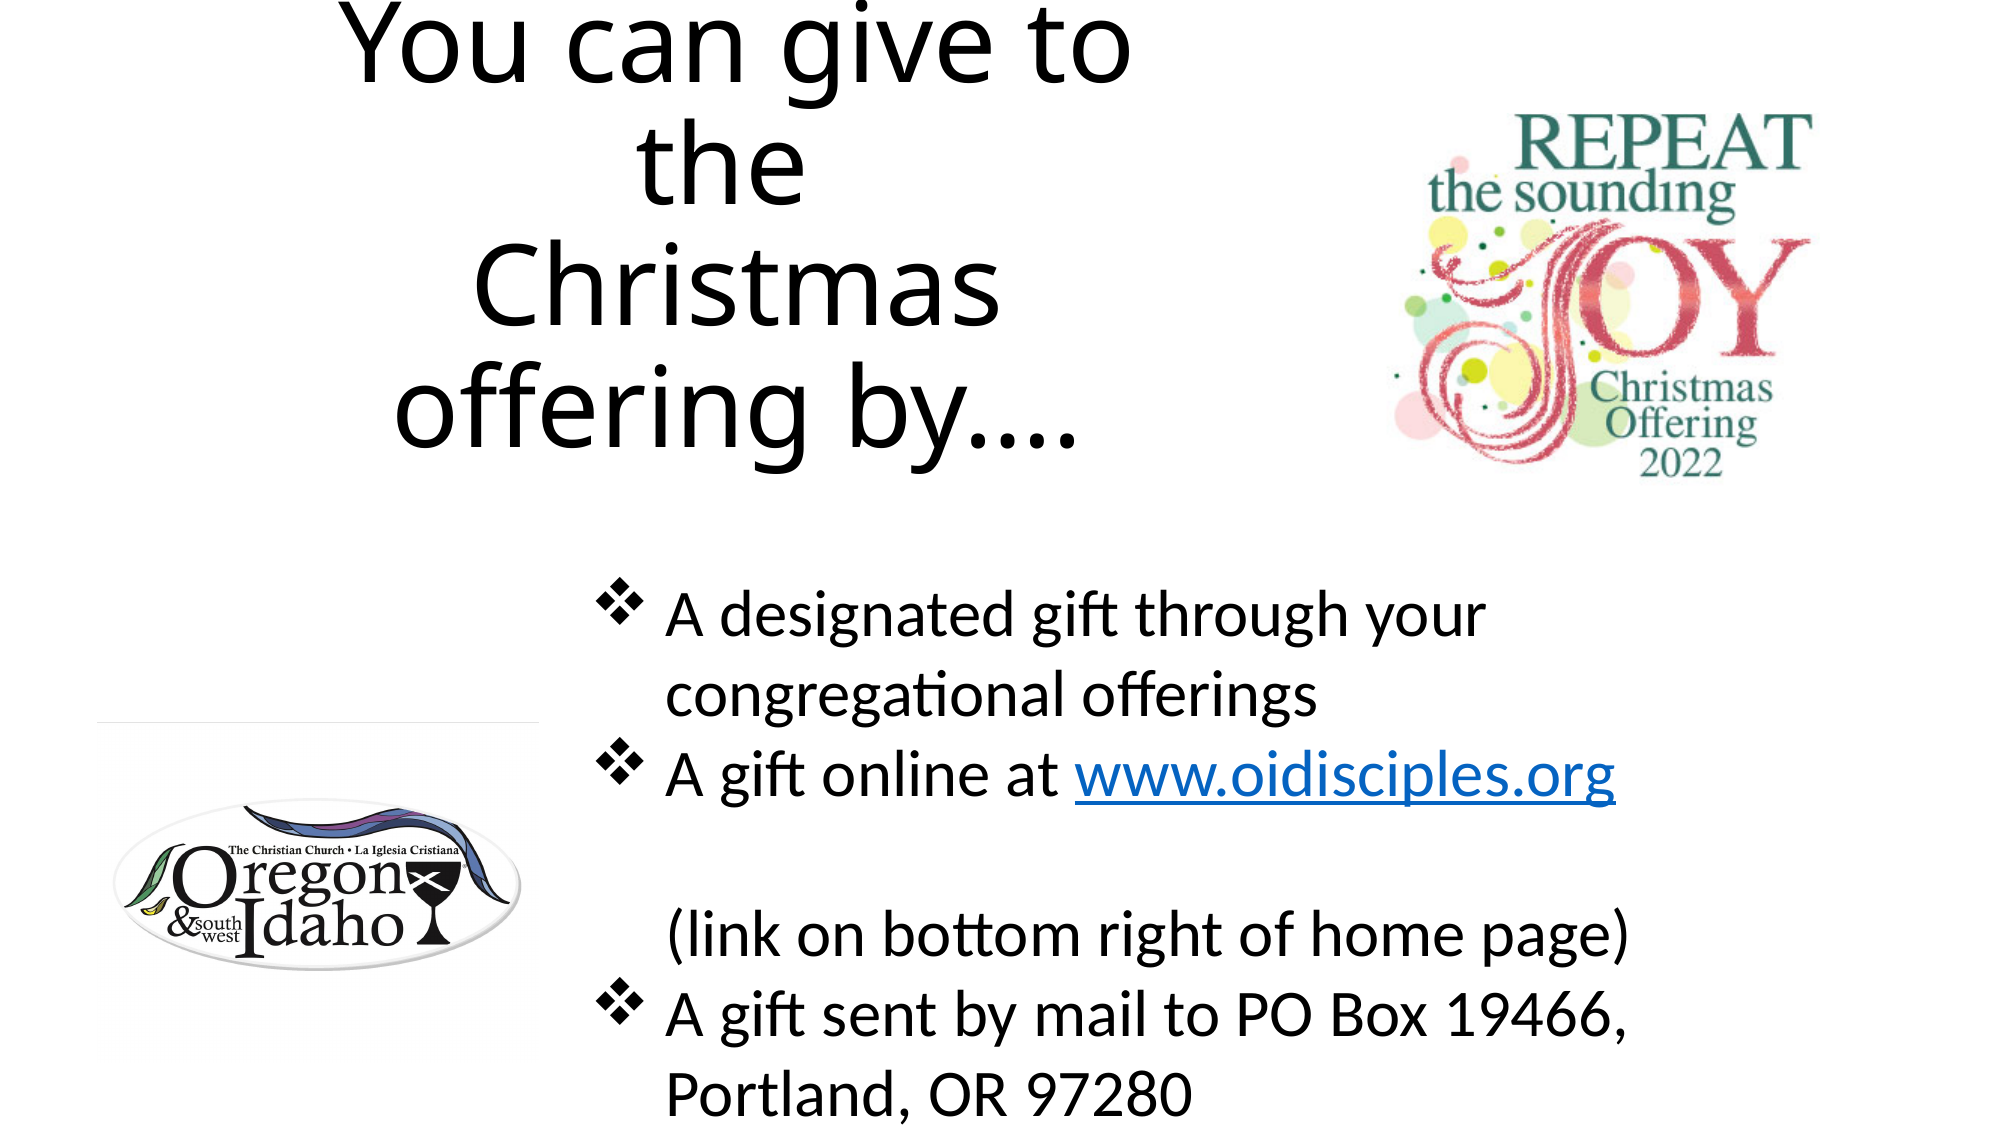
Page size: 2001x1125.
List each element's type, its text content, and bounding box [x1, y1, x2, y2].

title You can give to the Christmas offering by…. [235, 142, 1240, 479]
picture [97, 722, 539, 1063]
text_box A designated gift through your congregational offerings A gift online at www.oidisciples.org (link on bottom right of home page) A gift sent by mail to PO Box 19466, Portland, OR 97280 [576, 562, 1903, 1125]
picture [1363, 113, 1865, 517]
